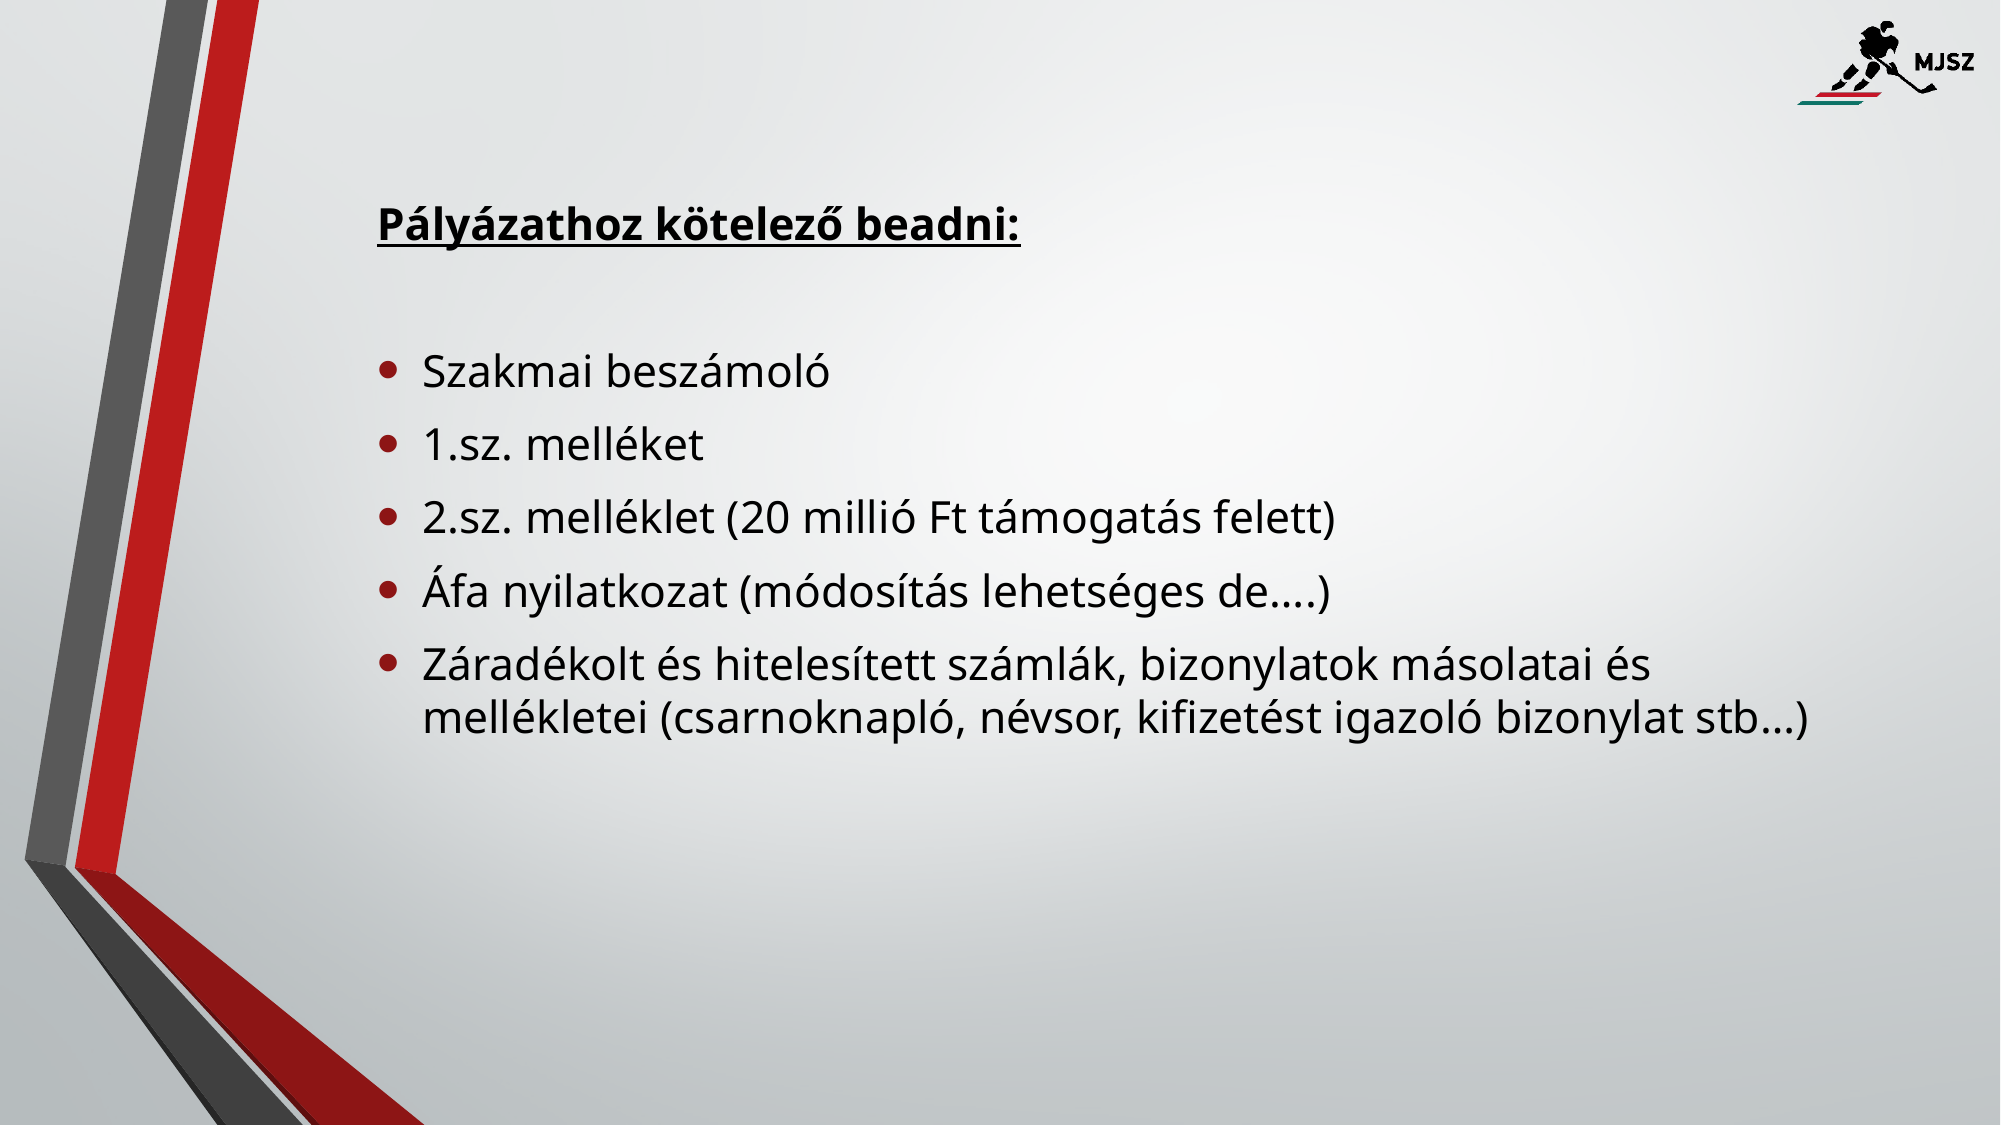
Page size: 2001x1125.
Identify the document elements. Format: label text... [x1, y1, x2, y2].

list Pályázathoz kötelező beadni: Szakmai beszámoló 1.sz. melléket 2.sz. melléklet (20 millió Ft támogatás felett) Áfa nyilatkozat (módosítás lehetséges de….) Záradékolt és hitelesített számlák, bizonylatok másolatai és mellékletei (csarnoknapló, névsor, kifizetést igazoló bizonylat stb…) [361, 188, 1907, 804]
picture [1770, 0, 2000, 126]
